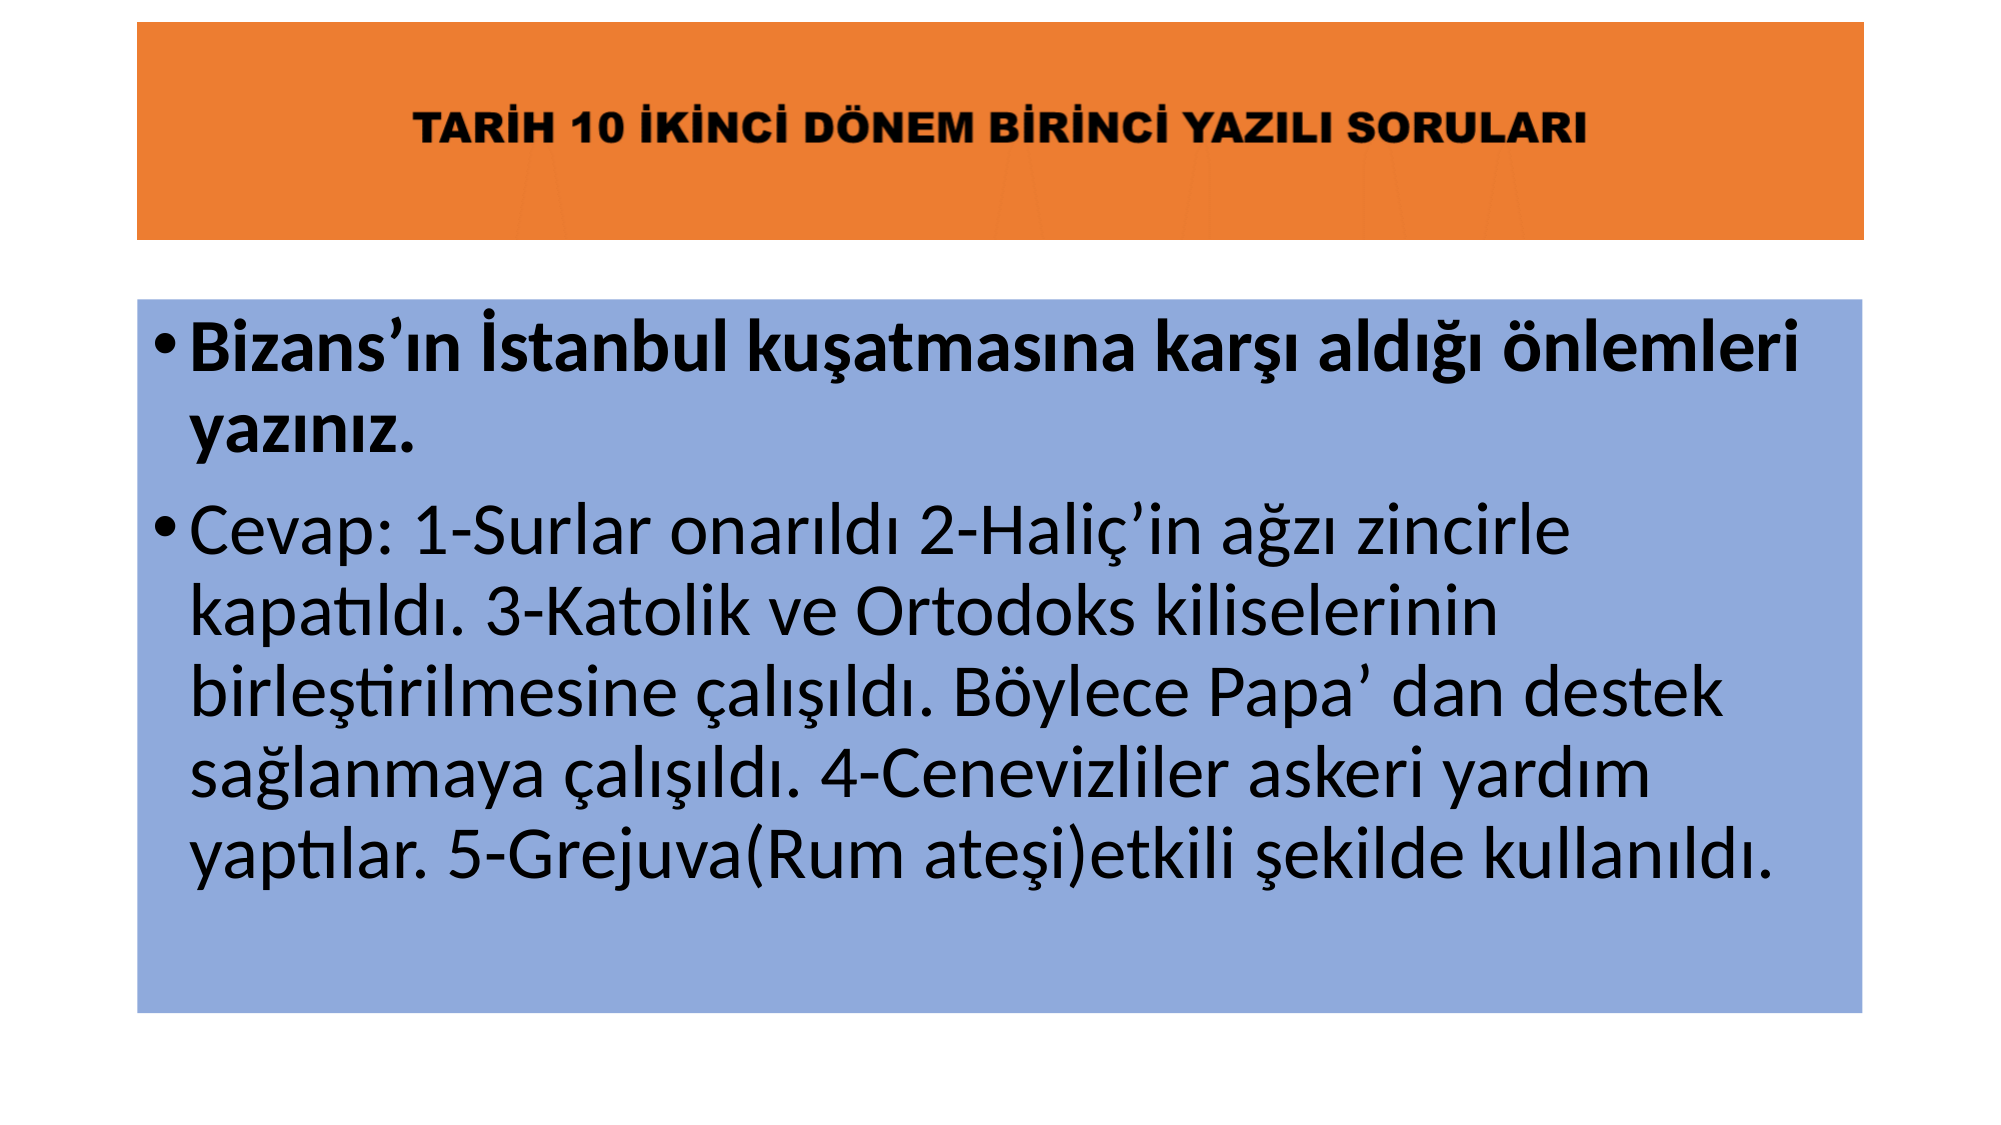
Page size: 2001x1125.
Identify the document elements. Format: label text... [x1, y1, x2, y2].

picture [137, 22, 1864, 241]
list Bizans’ın İstanbul kuşatmasına karşı aldığı önlemleri yazınız. Cevap: 1-Surlar onarıldı 2-Haliç’in ağzı zincirle kapatıldı. 3-Katolik ve Ortodoks kiliselerinin birleştirilmesine çalışıldı. Böylece Papa’ dan destek sağlanmaya çalışıldı. 4-Cenevizliler askeri yardım yaptılar. 5-Grejuva(Rum ateşi)etkili şekilde kullanıldı. [137, 299, 1863, 1014]
